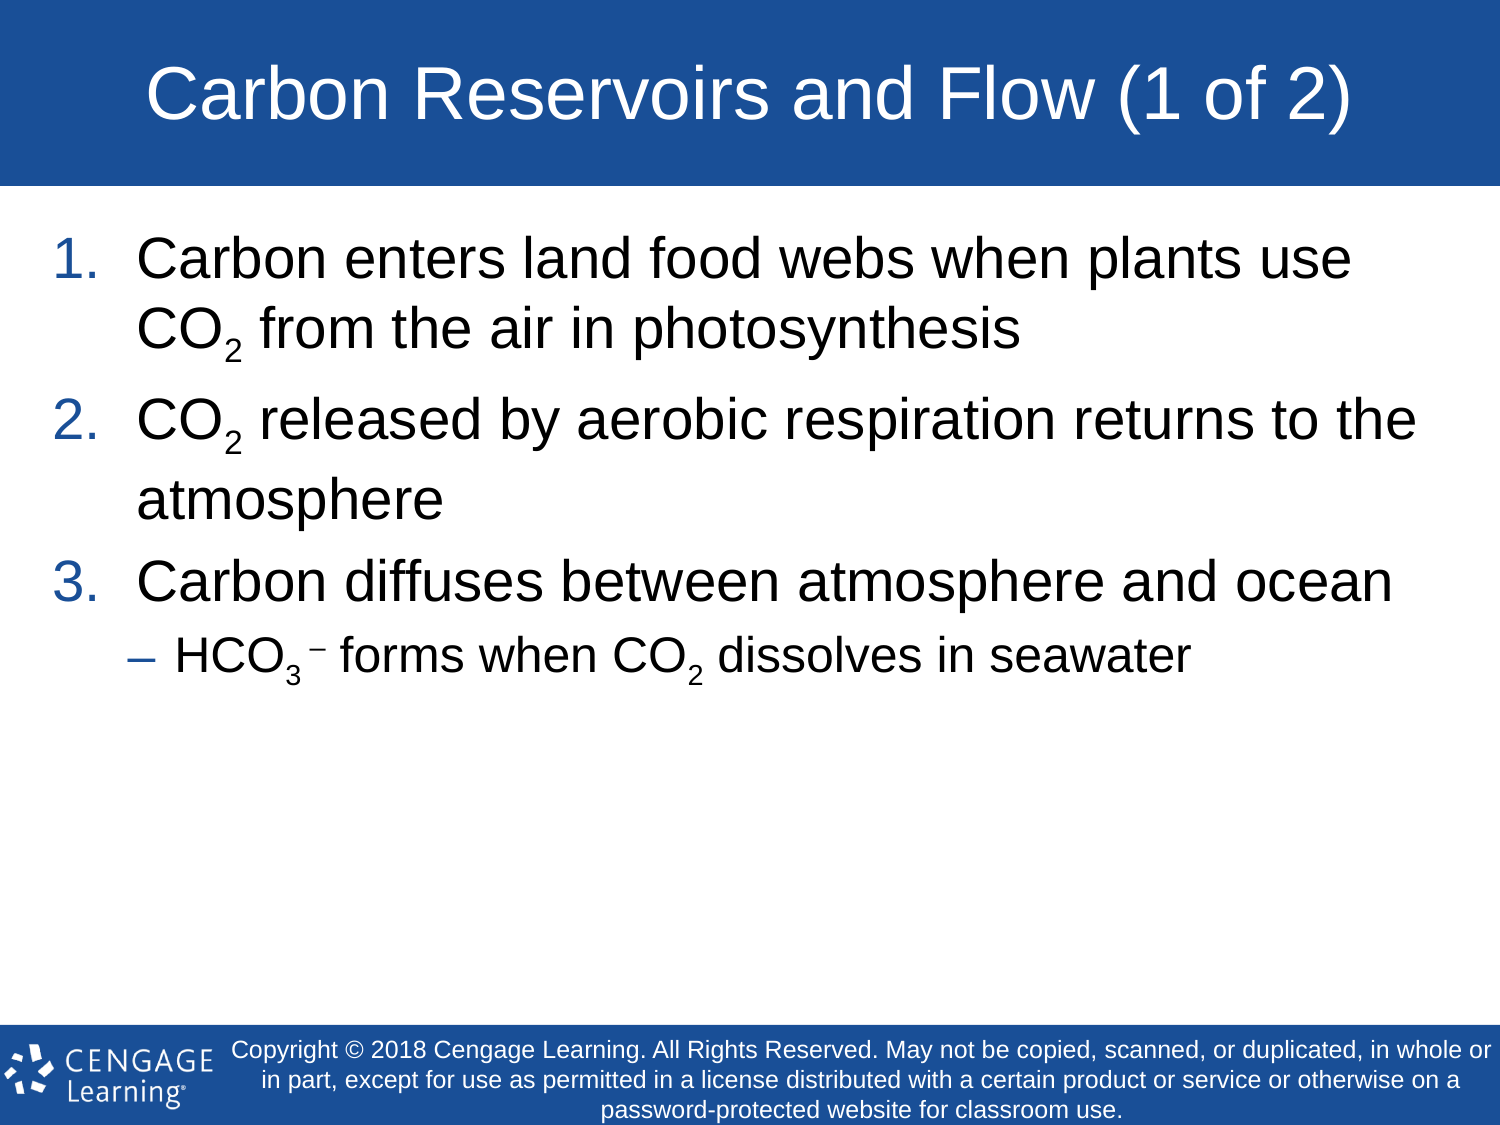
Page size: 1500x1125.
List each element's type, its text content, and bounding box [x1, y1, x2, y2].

list Carbon enters land food webs when plants use CO2 from the air in photosynthesis CO2 released by aerobic respiration returns to the atmosphere Carbon diffuses between atmosphere and ocean HCO3 – forms when CO2 dissolves in seawater [37, 212, 1475, 1005]
picture [0, 1040, 216, 1113]
title Carbon Reservoirs and Flow (1 of 2) [7, 4, 1493, 175]
